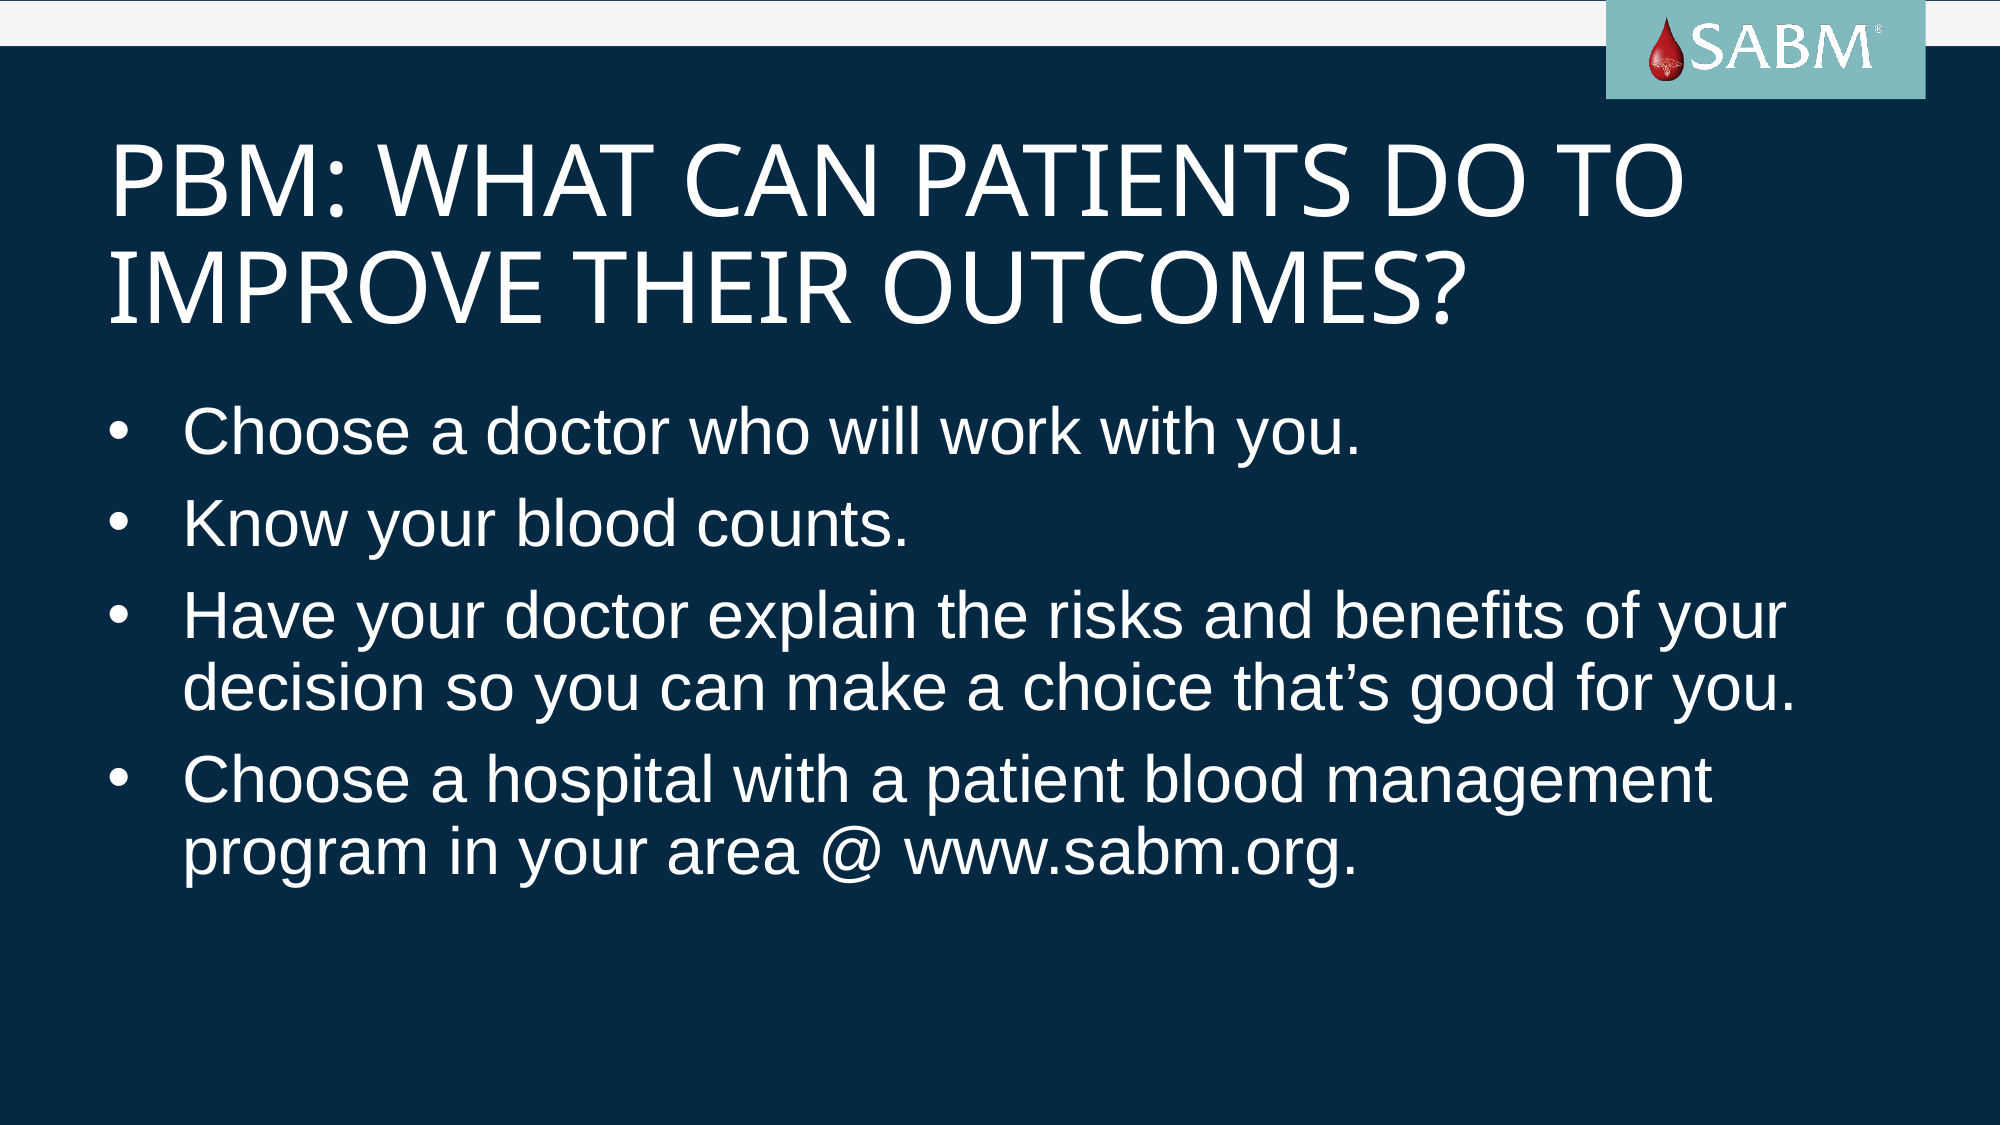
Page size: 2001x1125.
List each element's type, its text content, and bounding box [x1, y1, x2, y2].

picture [1649, 16, 1883, 81]
list Choose a doctor who will work with you. Know your blood counts. Have your doctor explain the risks and benefits of your decision so you can make a choice that’s good for you. Choose a hospital with a patient blood management program in your area @ www.sabm.org. [92, 389, 1926, 1104]
title PBM: What Can Patients Do to Improve their Outcomes? [92, 124, 1926, 351]
